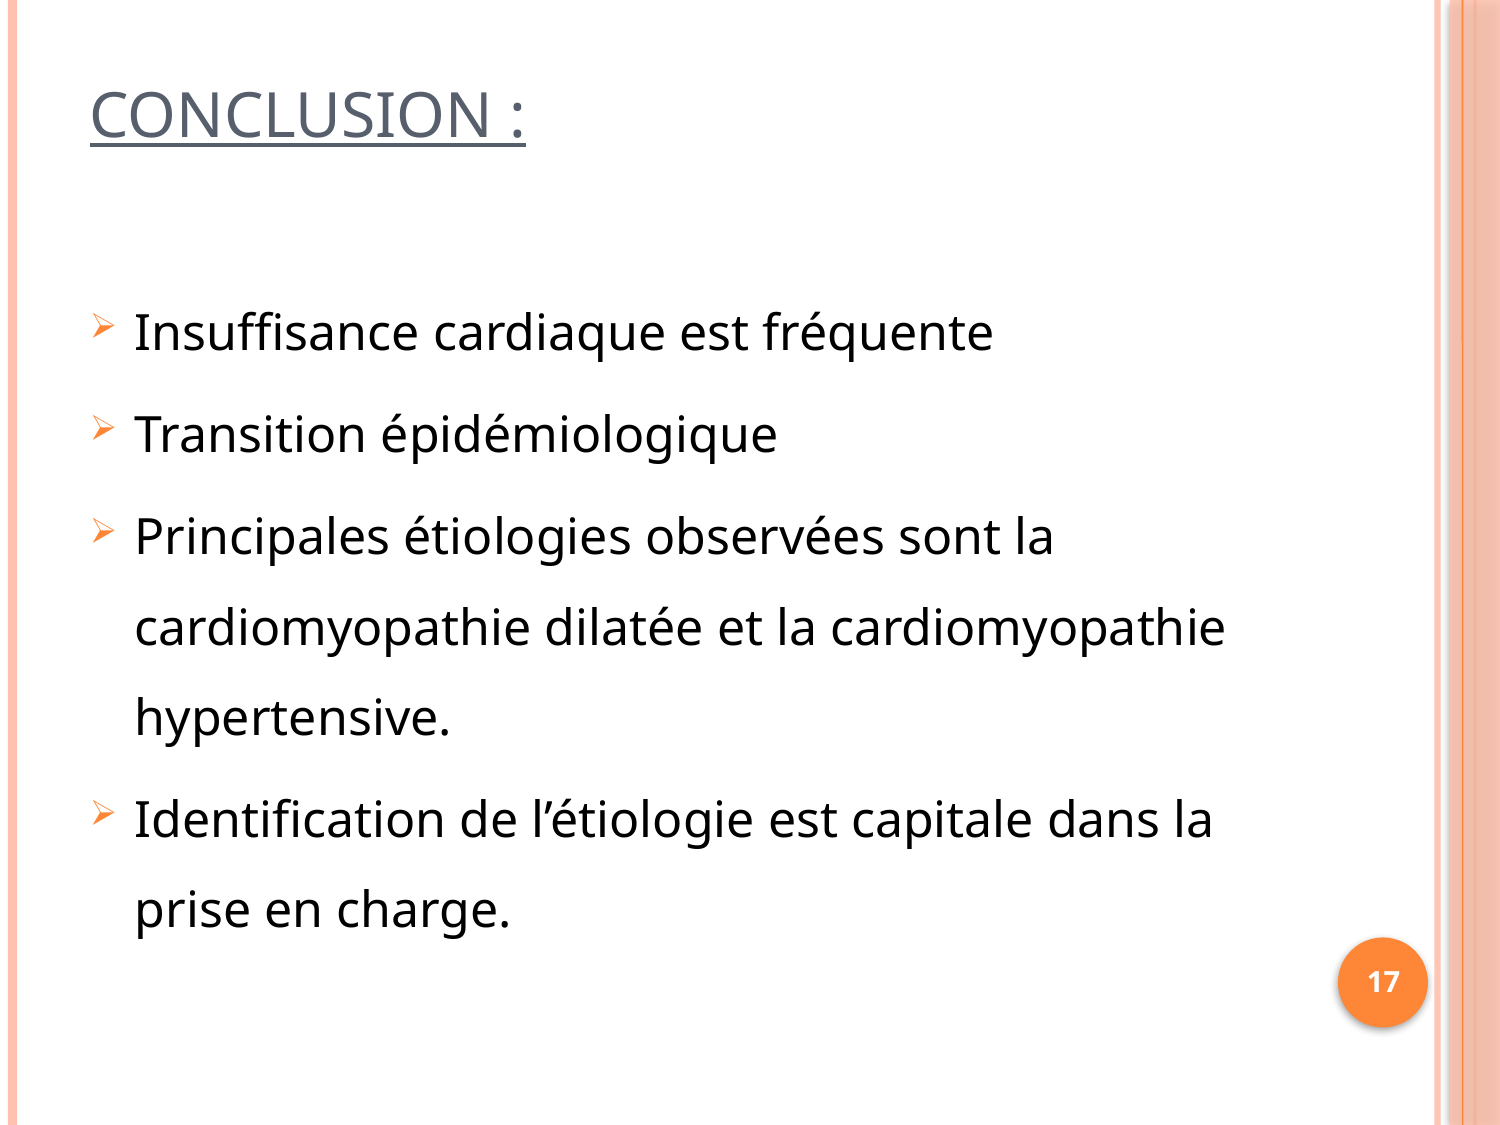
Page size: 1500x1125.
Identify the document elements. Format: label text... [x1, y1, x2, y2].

list Insuffisance cardiaque est fréquente Transition épidémiologique Principales étiologies observées sont la cardiomyopathie dilatée et la cardiomyopathie hypertensive. Identification de l’étiologie est capitale dans la prise en charge. [75, 262, 1300, 1062]
slide_number 17 [1333, 940, 1434, 1027]
title CONCLUSION : [75, 45, 1300, 233]
